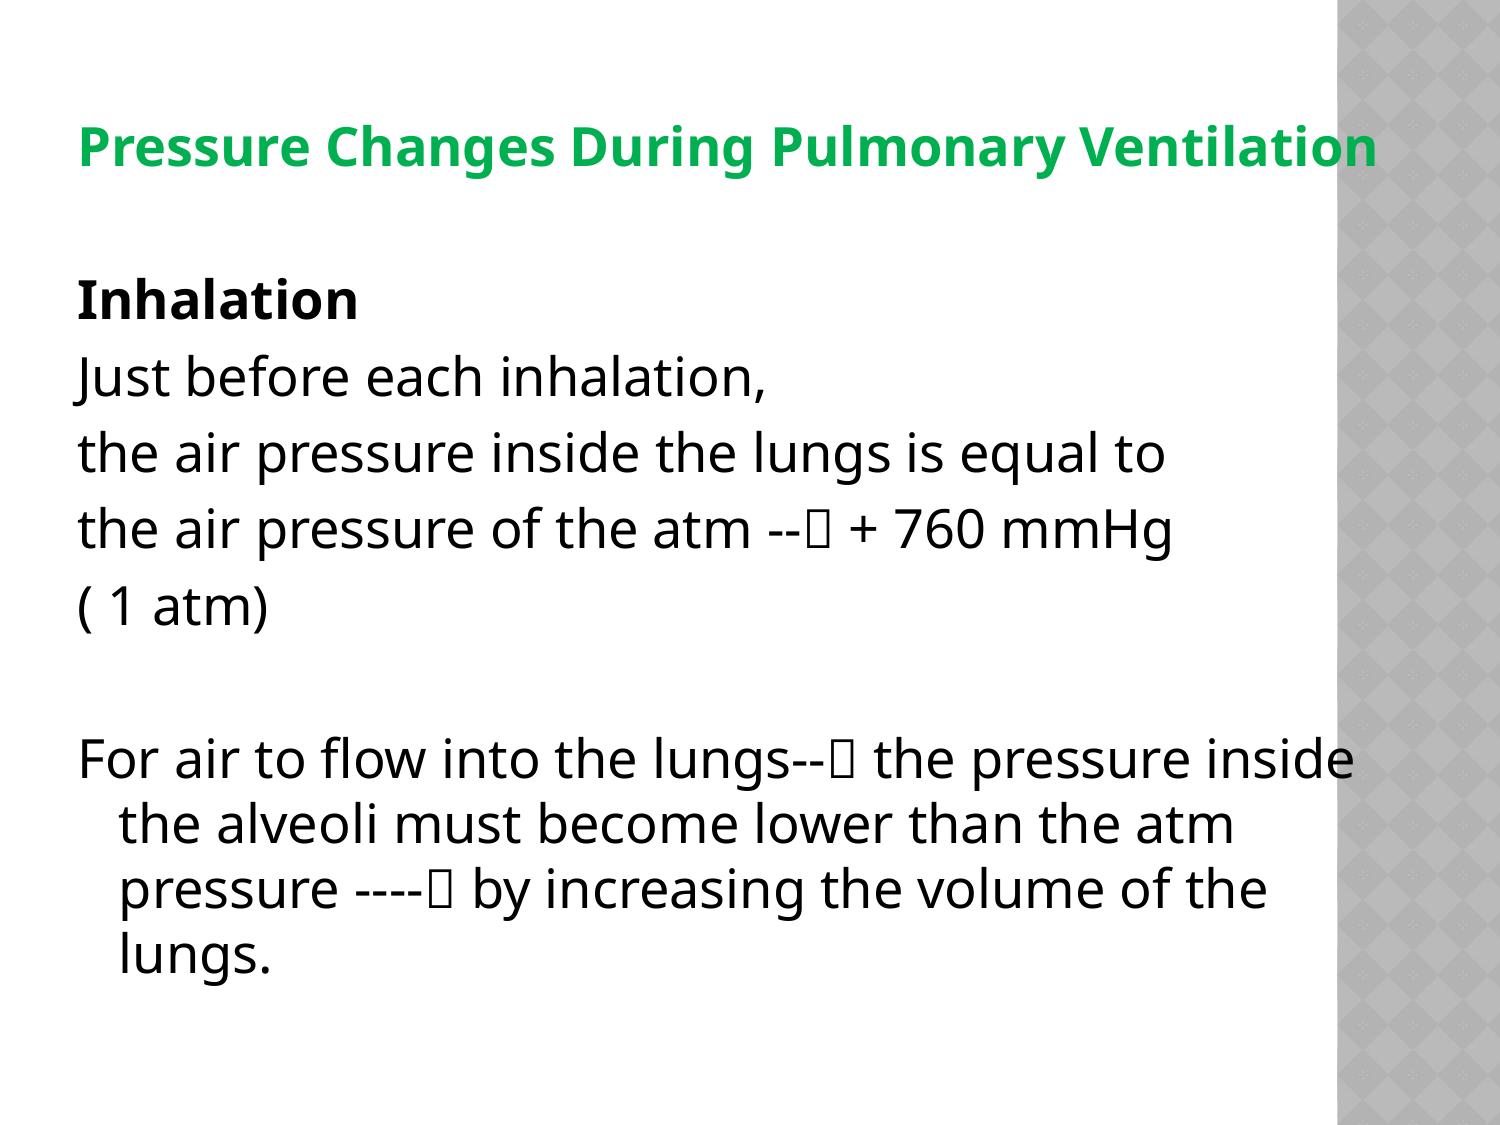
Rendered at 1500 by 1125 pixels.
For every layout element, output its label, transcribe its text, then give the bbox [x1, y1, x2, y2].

list Pressure Changes During Pulmonary Ventilation Inhalation Just before each inhalation, the air pressure inside the lungs is equal to the air pressure of the atm -- + 760 mmHg ( 1 atm) For air to flow into the lungs-- the pressure inside the alveoli must become lower than the atm pressure ---- by increasing the volume of the lungs. [62, 37, 1413, 1018]
